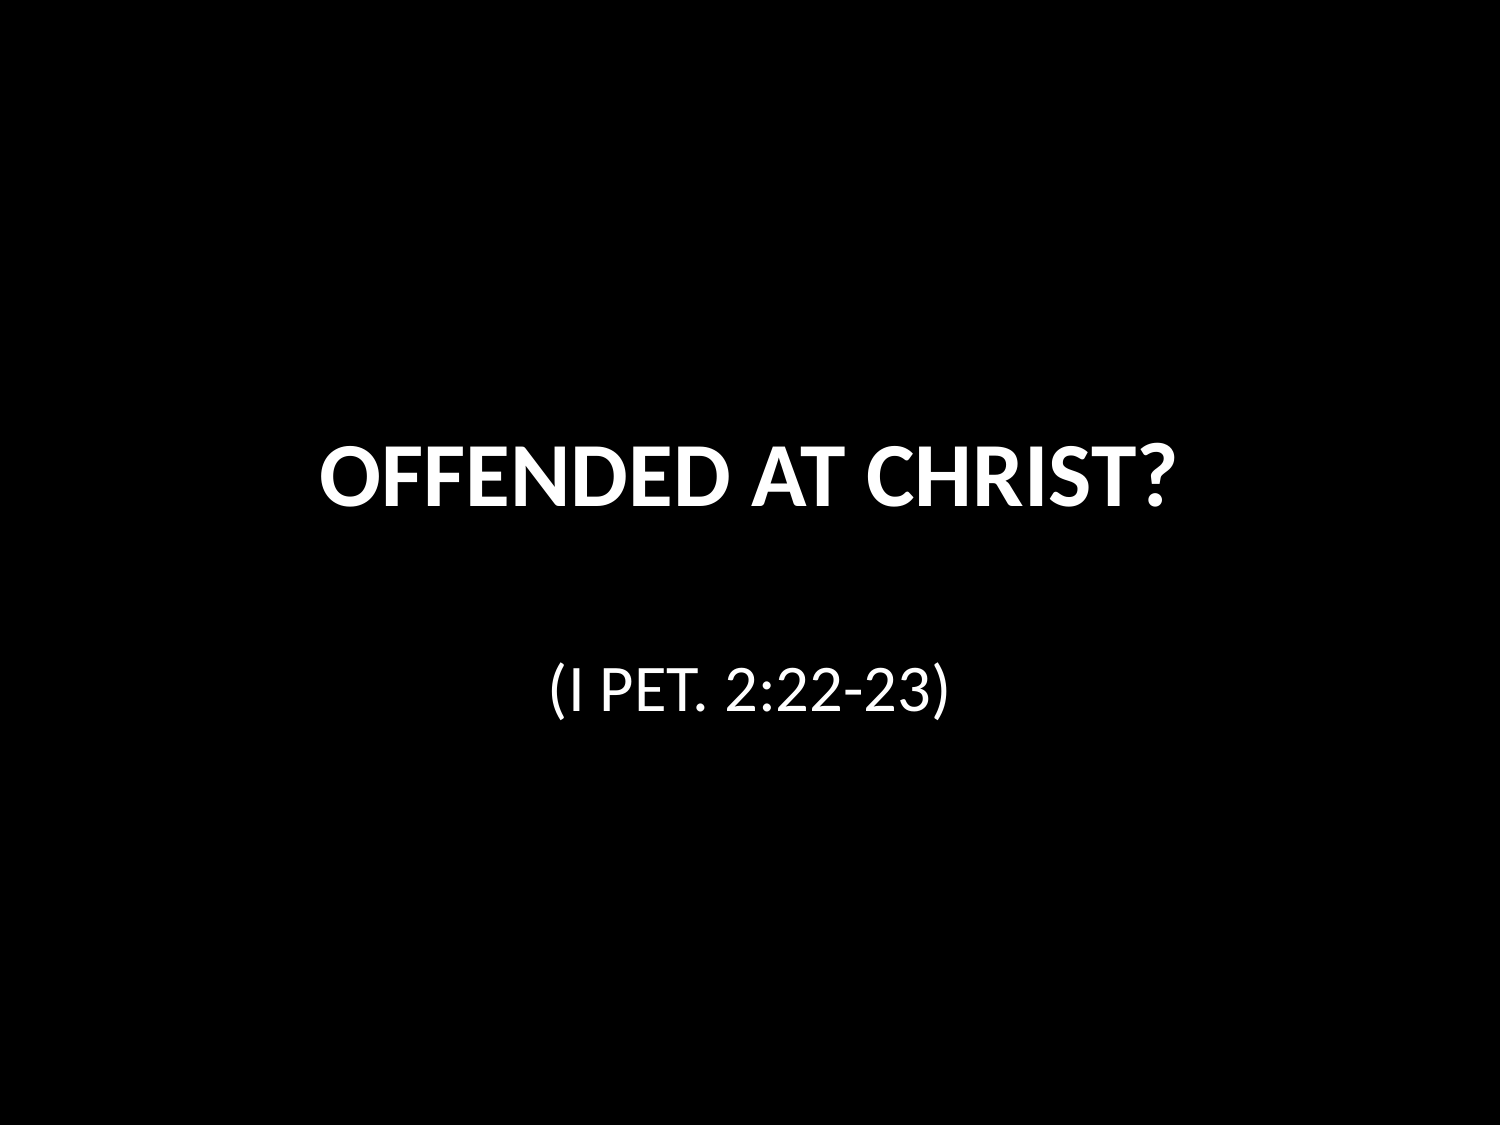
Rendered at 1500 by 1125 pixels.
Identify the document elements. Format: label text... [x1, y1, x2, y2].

subtitle (I PET. 2:22-23) [225, 637, 1275, 925]
title OFFENDED AT CHRIST? [112, 349, 1388, 591]
